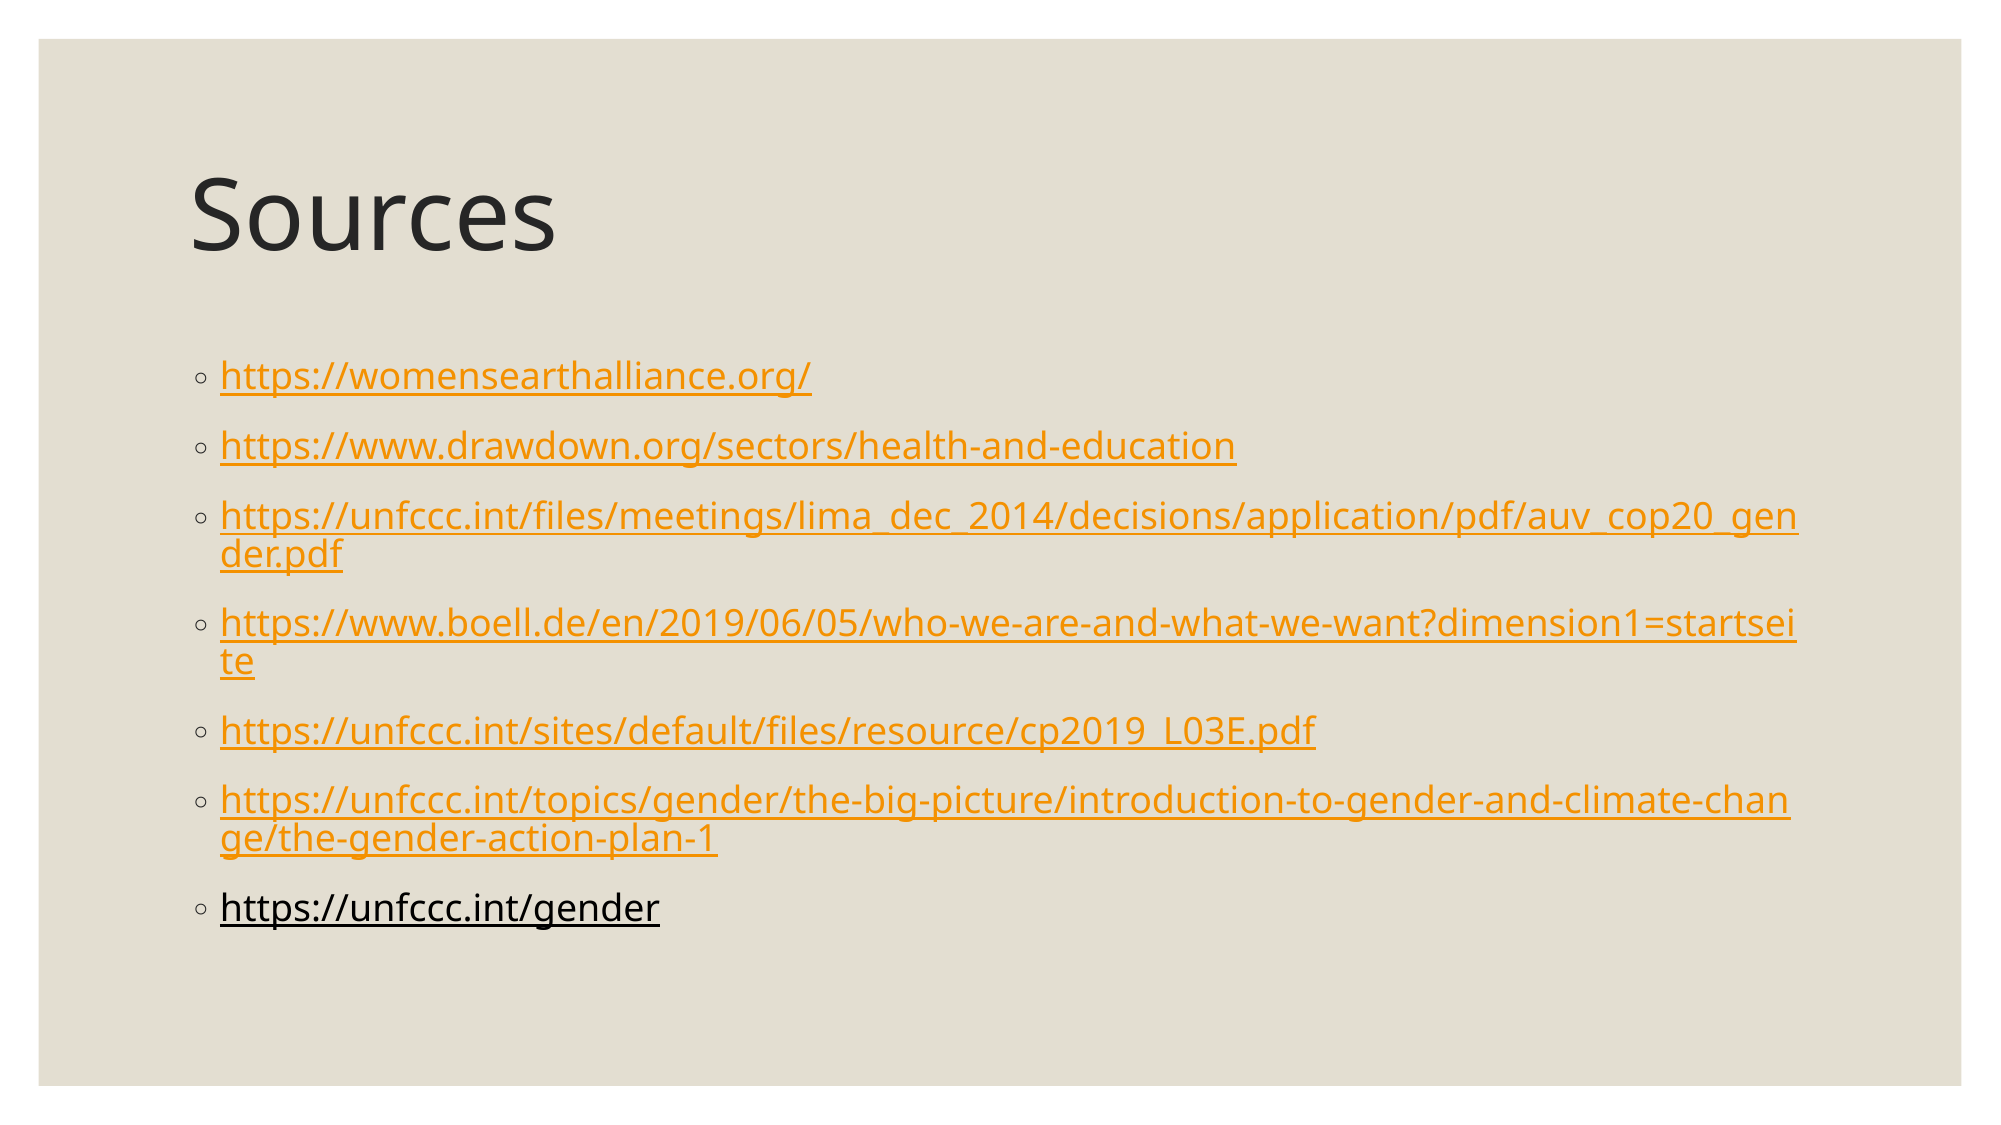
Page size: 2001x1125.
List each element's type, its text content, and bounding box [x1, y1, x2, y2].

title Sources [174, 105, 1825, 331]
list https://womensearthalliance.org/ https://www.drawdown.org/sectors/health-and-education https://unfccc.int/files/meetings/lima_dec_2014/decisions/application/pdf/auv_cop20_gender.pdf https://www.boell.de/en/2019/06/05/who-we-are-and-what-we-want?dimension1=startseite https://unfccc.int/sites/default/files/resource/cp2019_L03E.pdf https://unfccc.int/topics/gender/the-big-picture/introduction-to-gender-and-climate-change/the-gender-action-plan-1 https://unfccc.int/gender [174, 345, 1825, 990]
